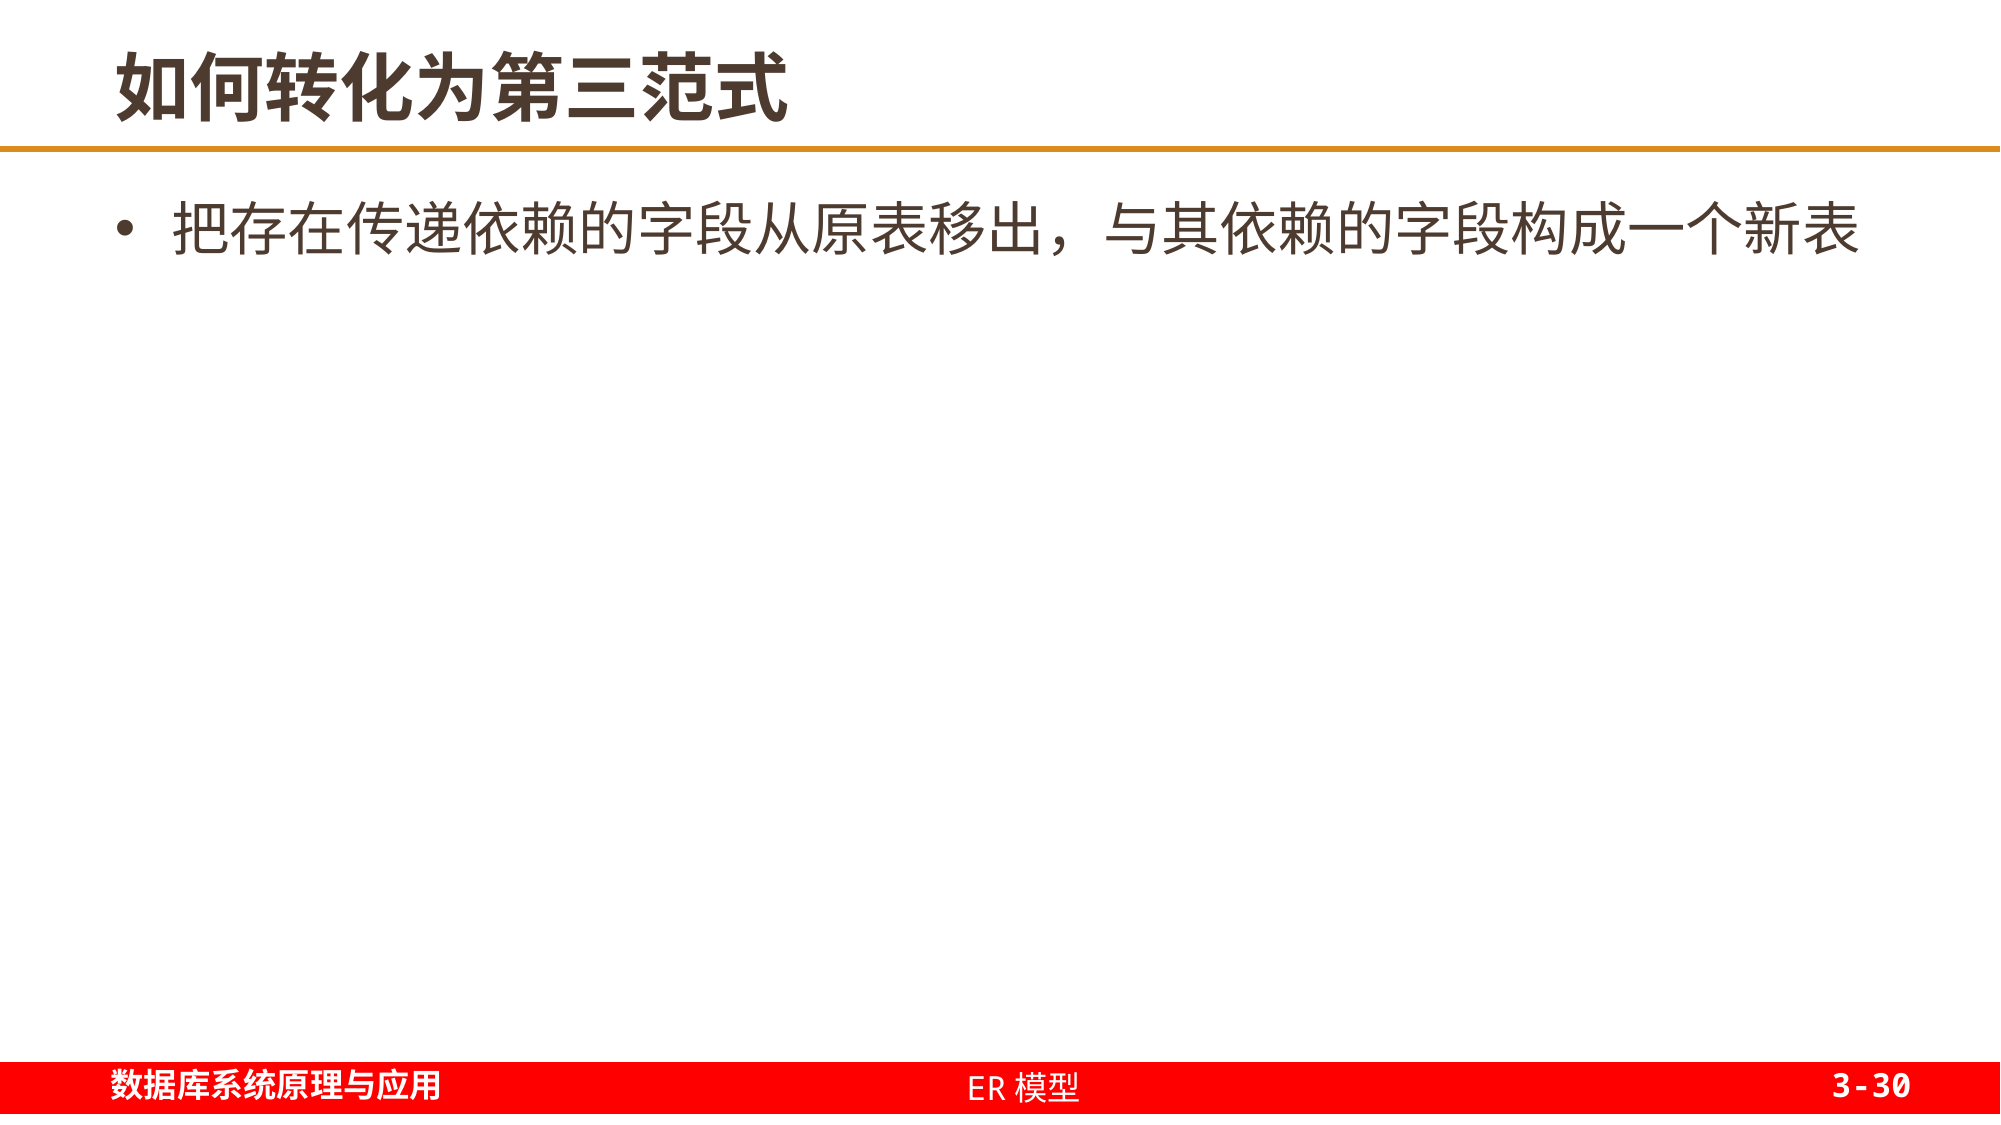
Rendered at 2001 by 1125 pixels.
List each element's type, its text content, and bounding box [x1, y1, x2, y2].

list 把存在传递依赖的字段从原表移出，与其依赖的字段构成一个新表 [99, 184, 1900, 1029]
title 如何转化为第三范式 [99, 21, 1900, 149]
